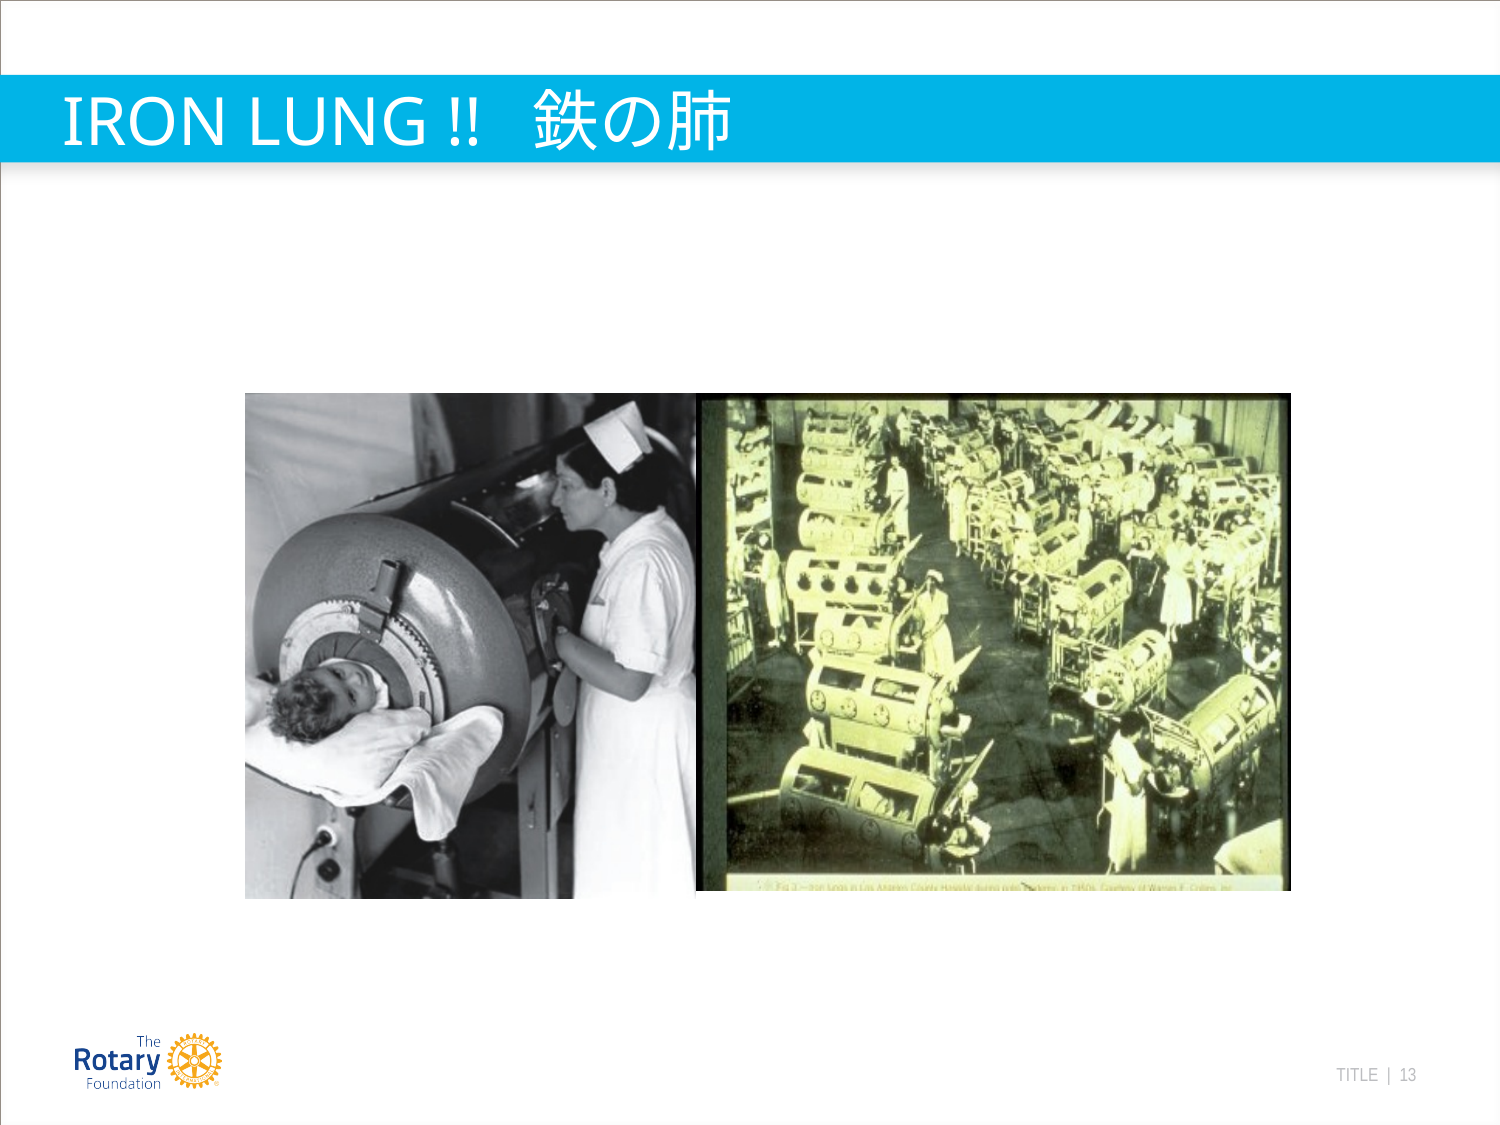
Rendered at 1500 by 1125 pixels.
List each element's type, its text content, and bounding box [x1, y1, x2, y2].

title IRON LUNG !! 鉄の肺 [62, 75, 1500, 163]
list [696, 393, 1291, 891]
picture [244, 393, 696, 899]
picture [75, 1033, 222, 1089]
